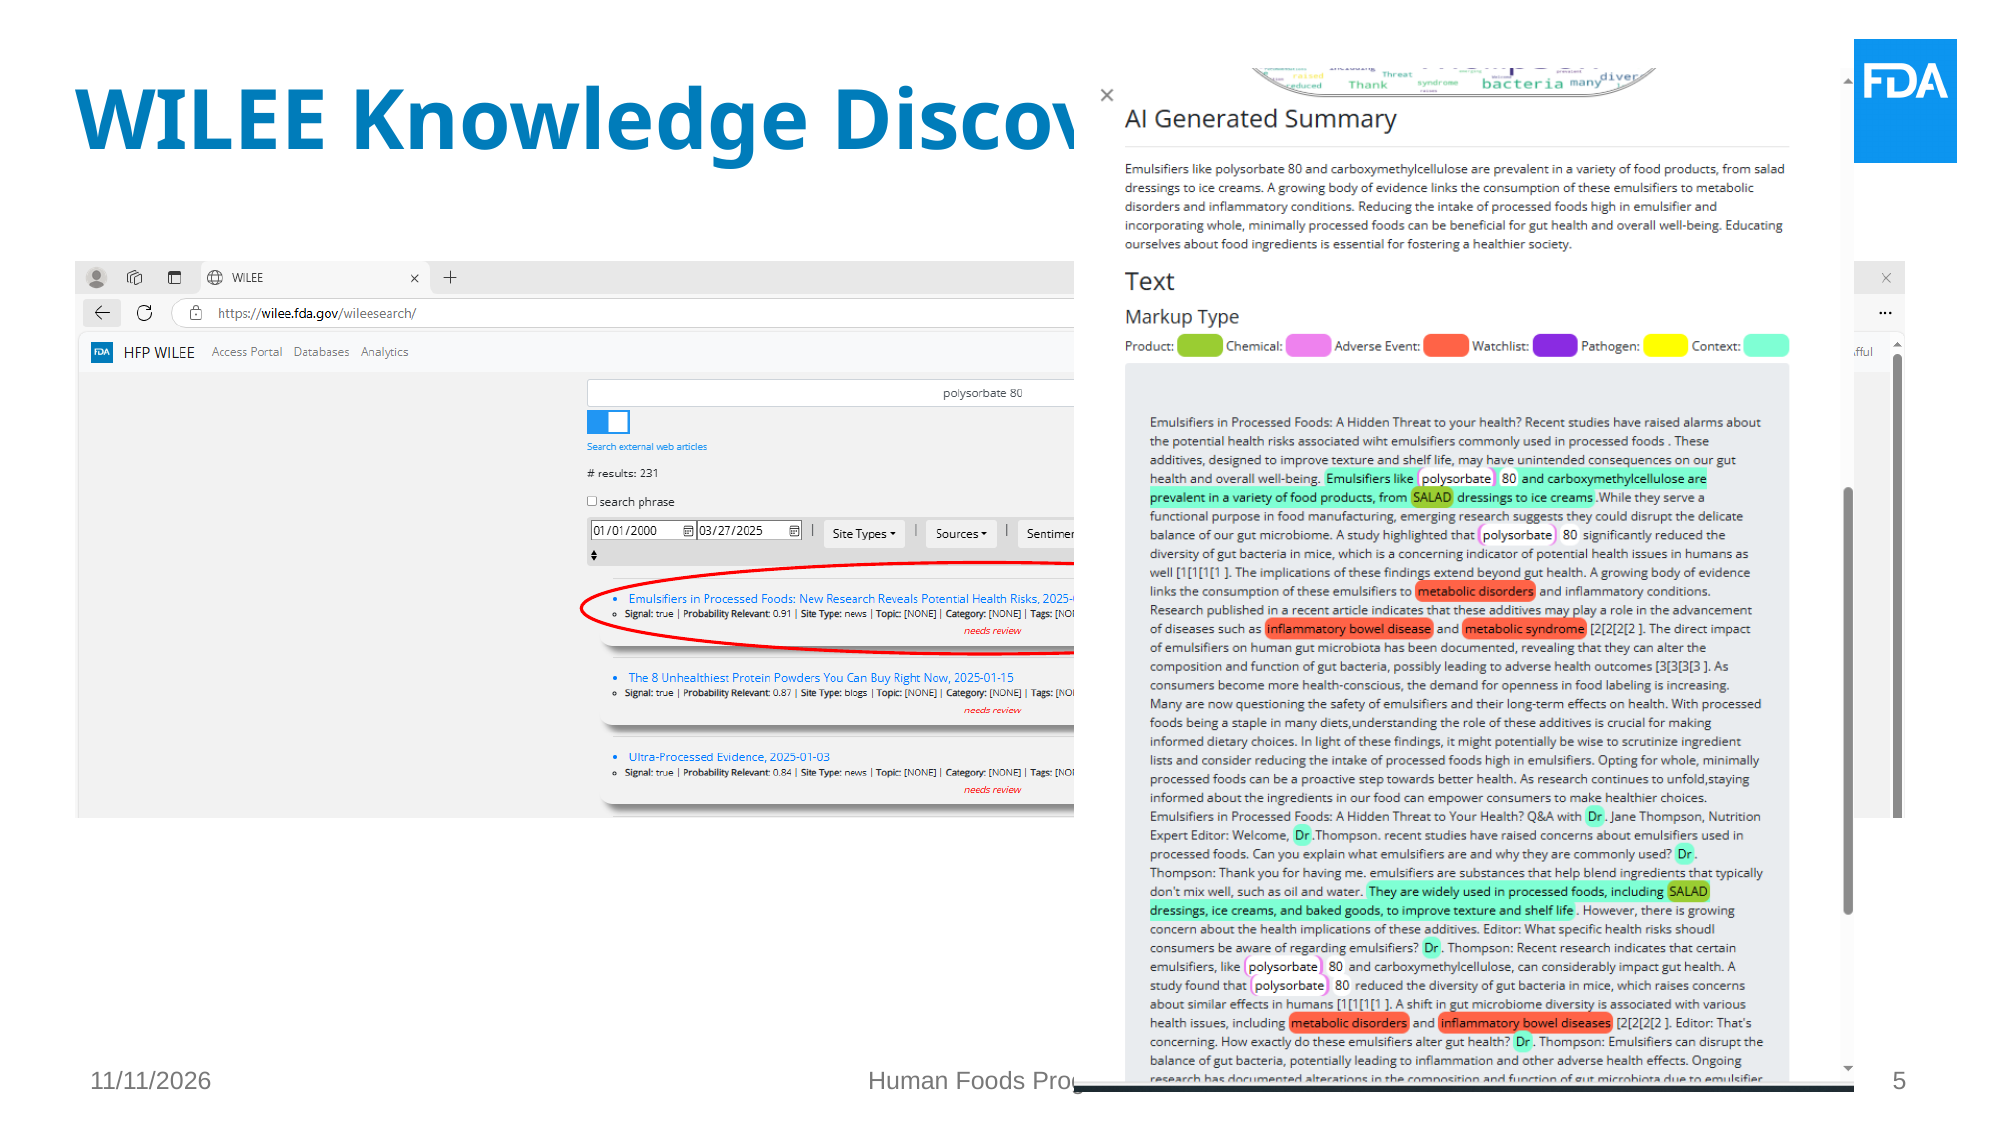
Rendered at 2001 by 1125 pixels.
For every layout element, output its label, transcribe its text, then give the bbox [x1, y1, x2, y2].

slide_number 5 [1497, 1050, 1922, 1110]
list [74, 261, 1074, 819]
title WILEE Knowledge Discovery [75, 78, 1074, 170]
footer Human Foods Program [549, 1050, 1448, 1110]
picture [1074, 39, 1957, 1093]
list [1855, 261, 1905, 819]
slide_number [75, 1050, 500, 1110]
